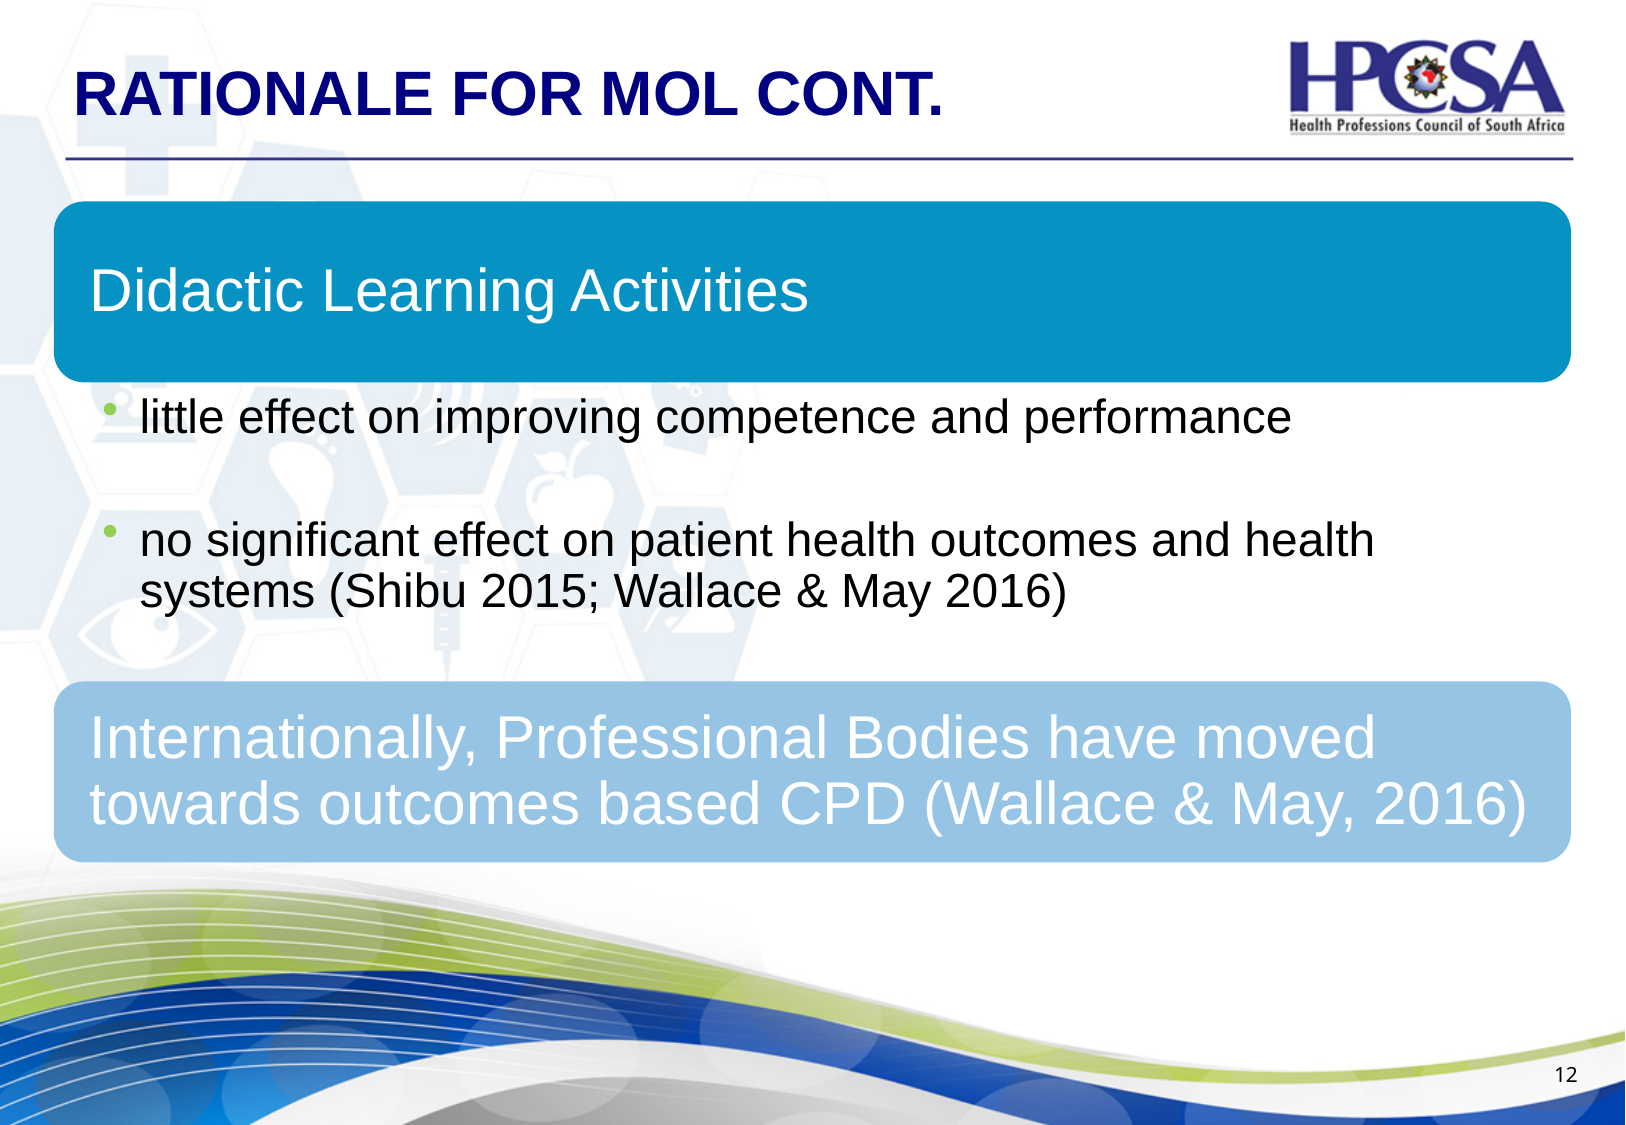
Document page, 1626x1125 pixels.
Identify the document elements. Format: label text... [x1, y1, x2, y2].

title Rationale for Mol cont. [58, 45, 1395, 136]
picture [0, 0, 1625, 1125]
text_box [53, 188, 1572, 879]
slide_number 12 [1526, 1042, 1616, 1125]
